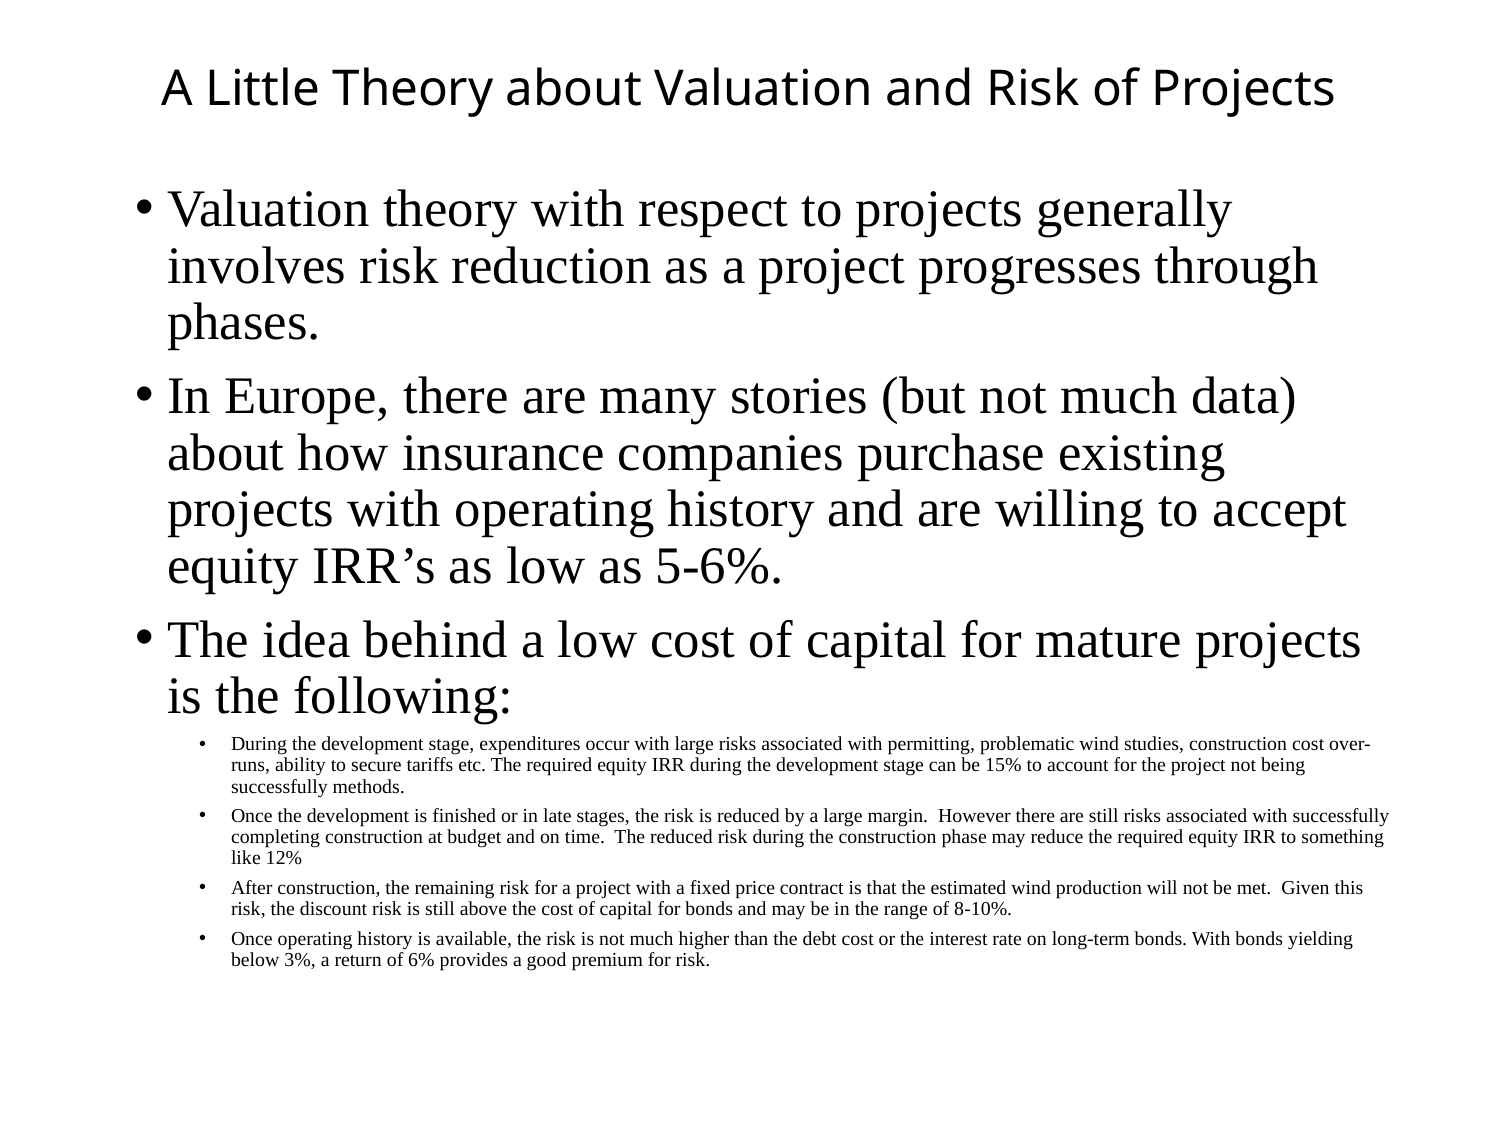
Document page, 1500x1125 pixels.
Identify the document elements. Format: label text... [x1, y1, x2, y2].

title A Little Theory about Valuation and Risk of Projects [120, 32, 1378, 146]
list Valuation theory with respect to projects generally involves risk reduction as a project progresses through phases. In Europe, there are many stories (but not much data) about how insurance companies purchase existing projects with operating history and are willing to accept equity IRR’s as low as 5-6%. The idea behind a low cost of capital for mature projects is the following: During the development stage, expenditures occur with large risks associated with permitting, problematic wind studies, construction cost over-runs, ability to secure tariffs etc. The required equity IRR during the development stage can be 15% to account for the project not being successfully methods. Once the development is finished or in late stages, the risk is reduced by a large margin. However there are still risks associated with successfully completing construction at budget and on time. The reduced risk during the construction phase may reduce the required equity IRR to something like 12% After construction, the remaining risk for a project with a fixed price contract is that the estimated wind production will not be met. Given this risk, the discount risk is still above the cost of capital for bonds and may be in the range of 8-10%. Once operating history is available, the risk is not much higher than the debt cost or the interest rate on long-term bonds. With bonds yielding below 3%, a return of 6% provides a good premium for risk. [120, 173, 1417, 980]
